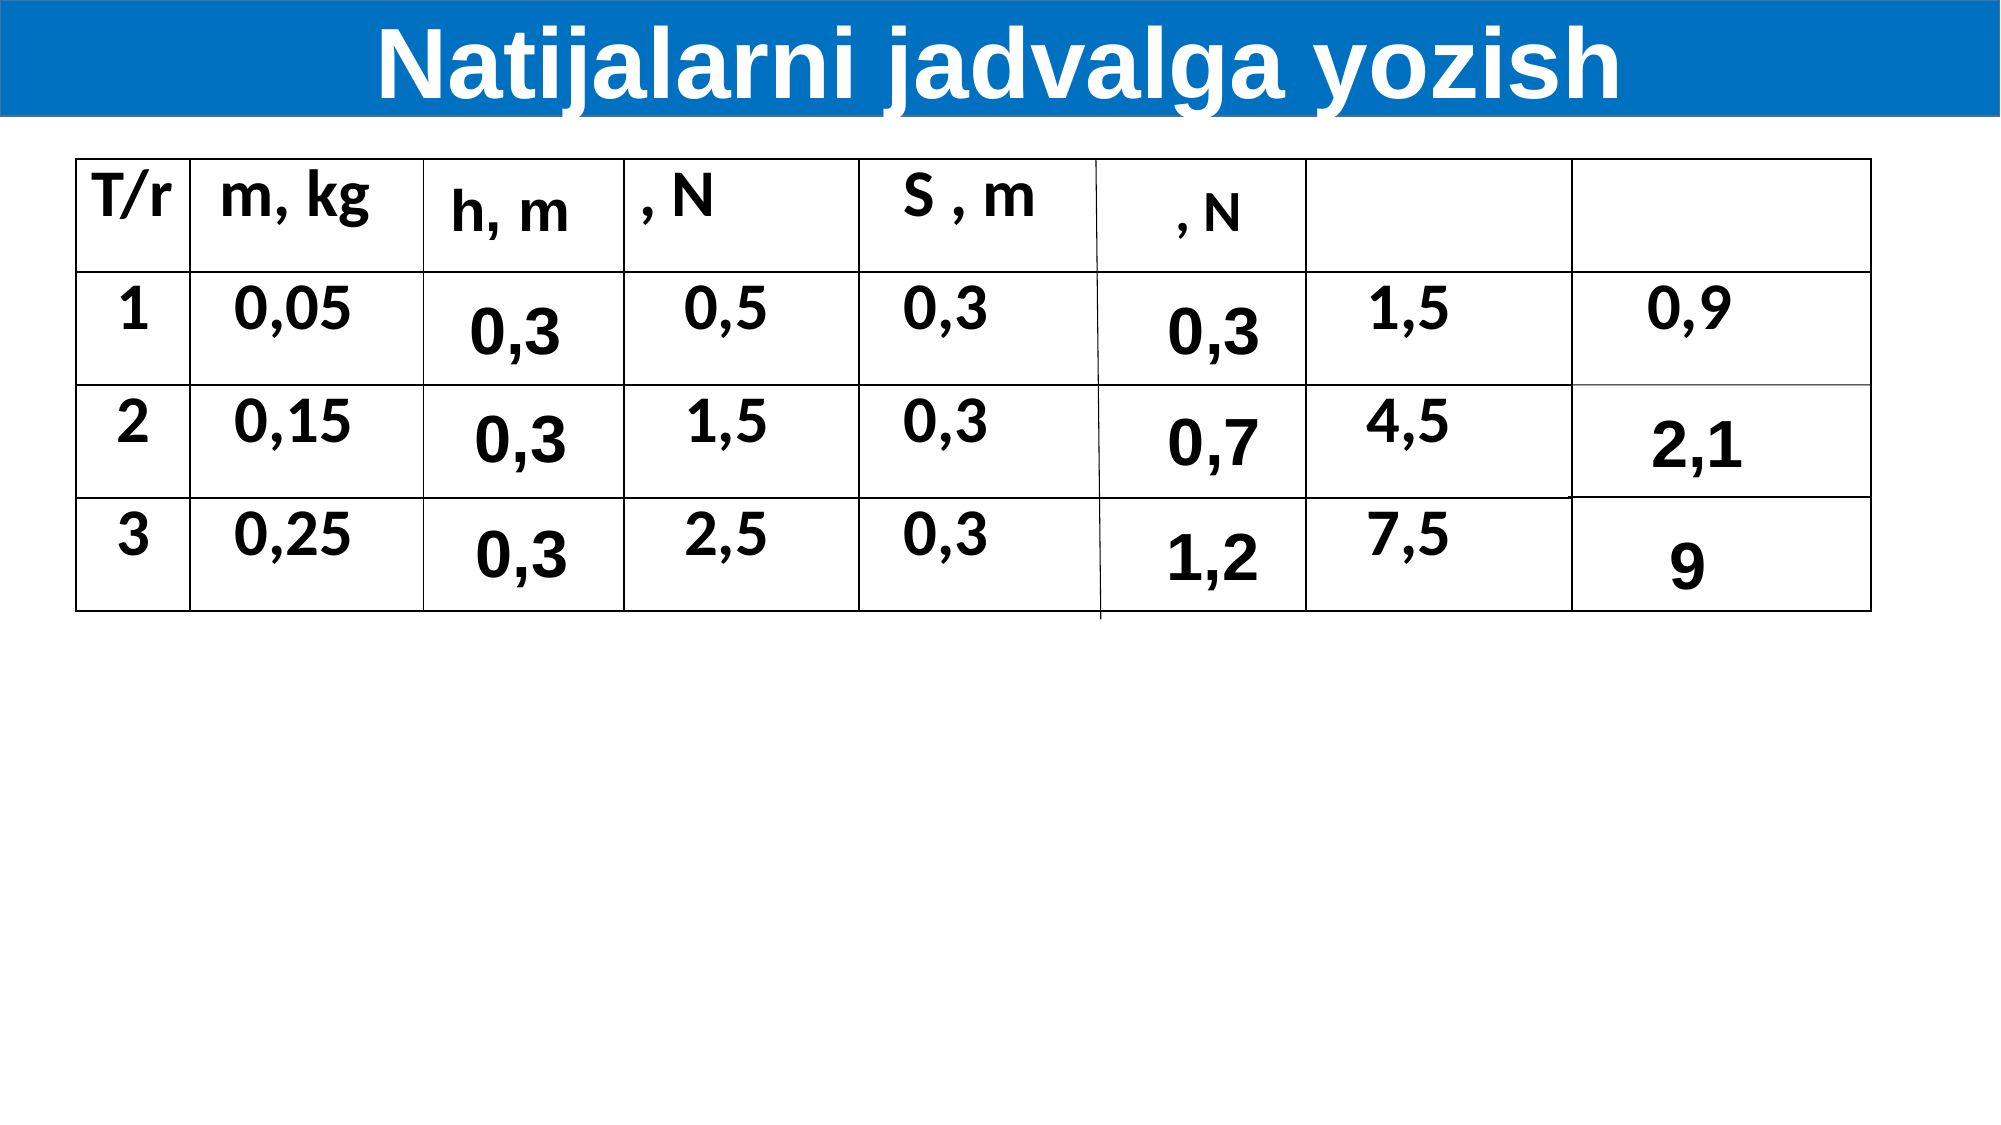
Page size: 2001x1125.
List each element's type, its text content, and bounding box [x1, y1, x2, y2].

text_box 2,1 [1636, 393, 1759, 488]
text_box 9 [1654, 515, 1722, 610]
text_box 0,3 [454, 280, 578, 376]
text_box 0,3 [1153, 280, 1276, 376]
text_box h, m [435, 166, 586, 251]
text_box 1,2 [1151, 506, 1306, 602]
text_box 0,3 [461, 503, 584, 599]
text_box Natijalarni jadvalga yozish [0, 0, 2000, 117]
text_box 0,7 [1153, 391, 1276, 487]
text_box 0,3 [460, 388, 583, 484]
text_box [1095, 158, 1101, 620]
